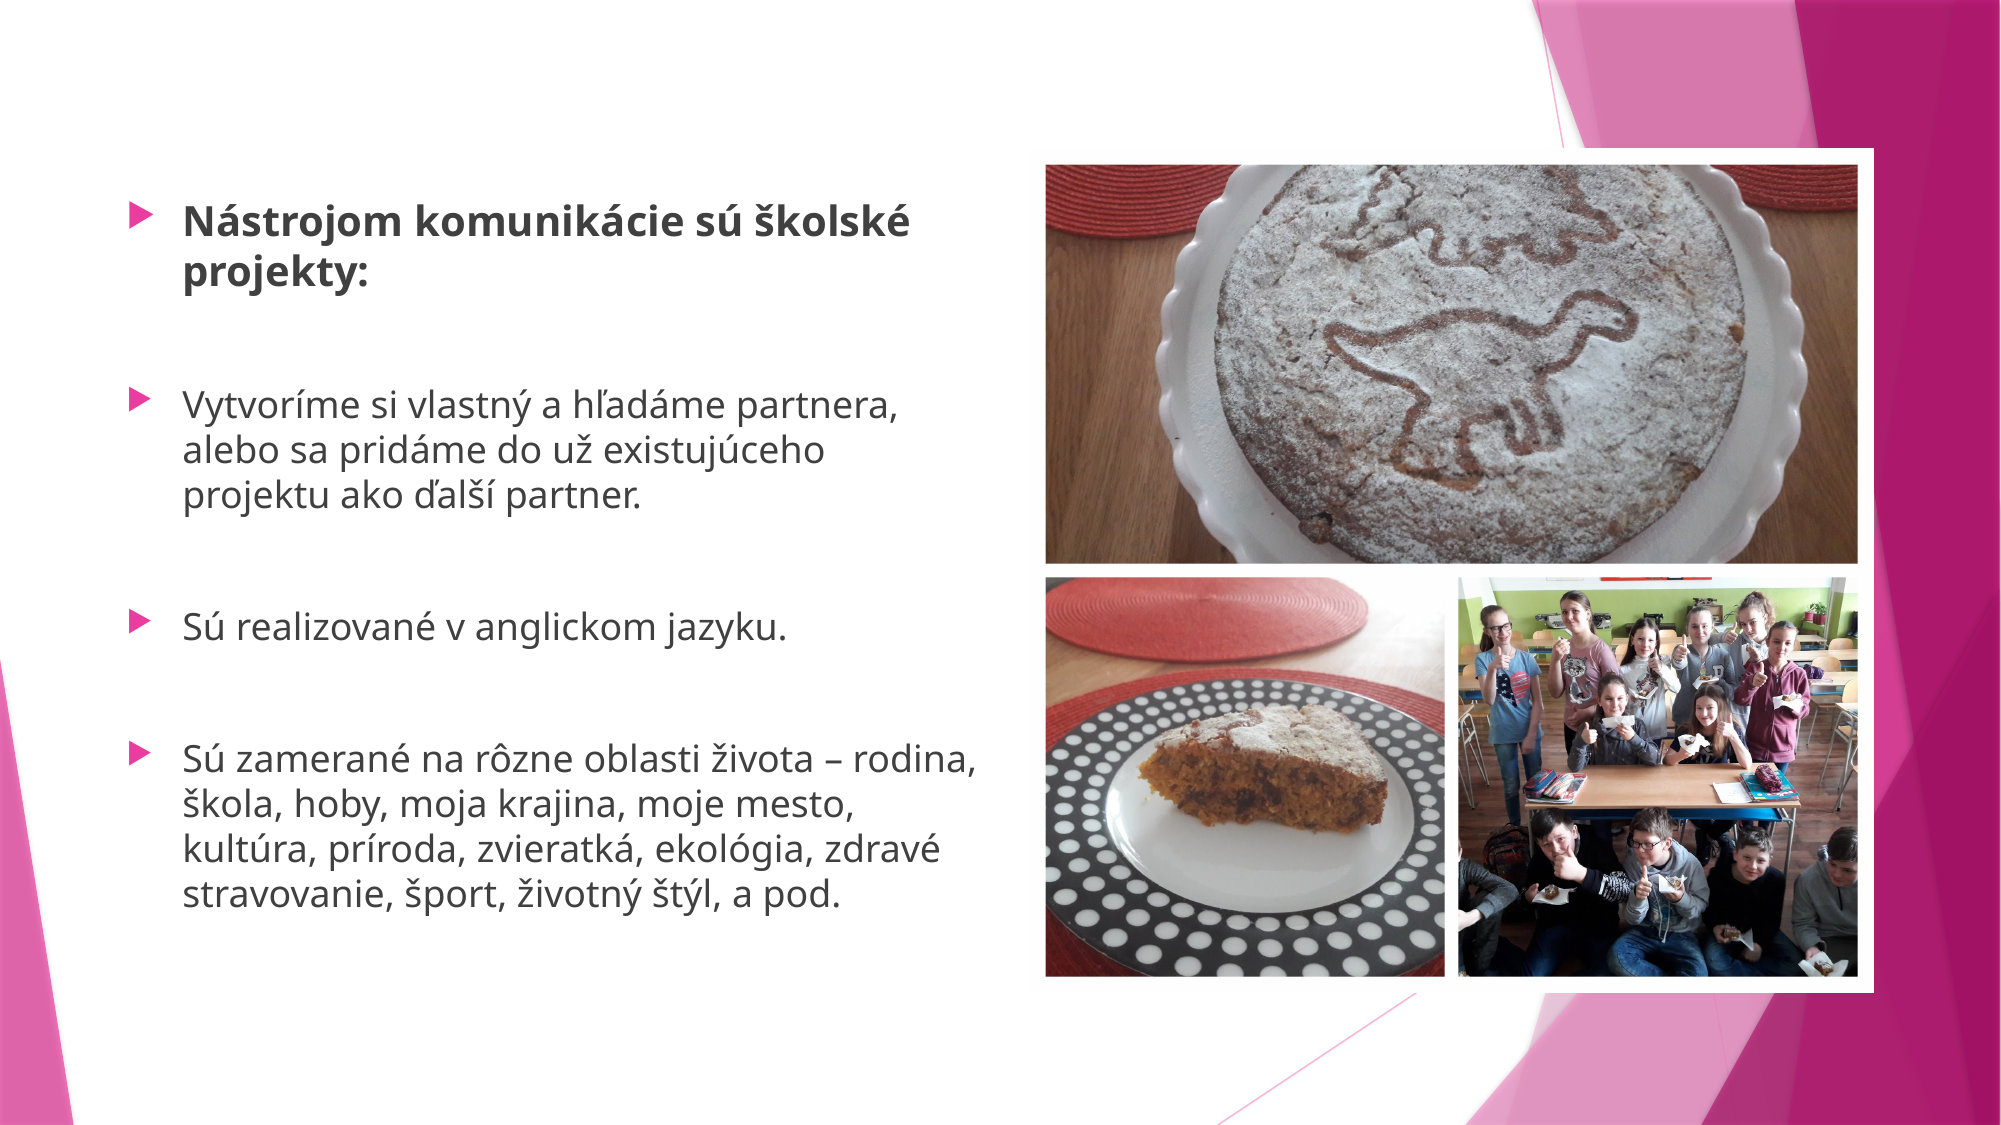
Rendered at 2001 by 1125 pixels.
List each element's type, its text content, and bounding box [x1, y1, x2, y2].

picture [1028, 148, 1875, 994]
list Nástrojom komunikácie sú školské projekty: Vytvoríme si vlastný a hľadáme partnera, alebo sa pridáme do už existujúceho projektu ako ďalší partner. Sú realizované v anglickom jazyku. Sú zamerané na rôzne oblasti života – rodina, škola, hoby, moja krajina, moje mesto, kultúra, príroda, zvieratká, ekológia, zdravé stravovanie, šport, životný štýl, a pod. [110, 186, 995, 1027]
